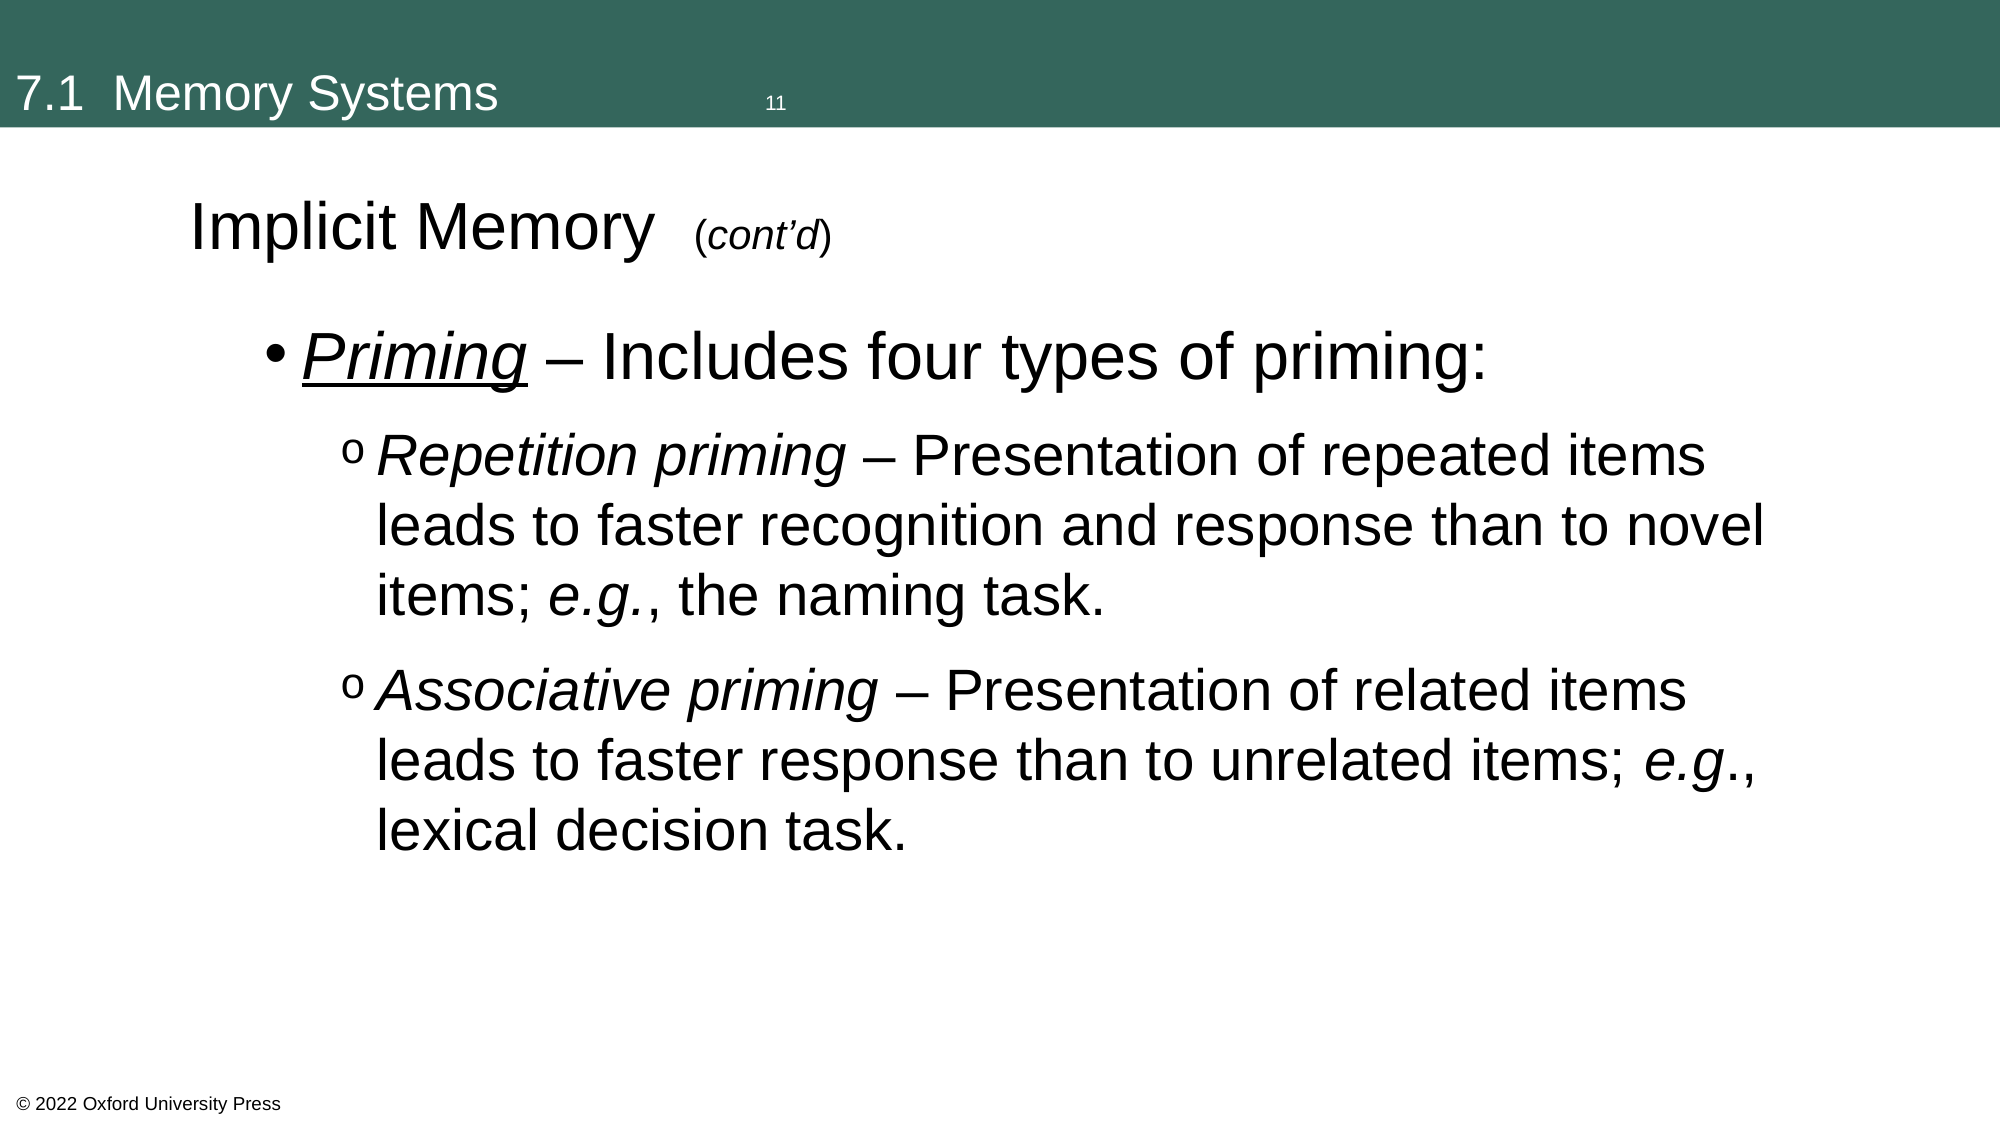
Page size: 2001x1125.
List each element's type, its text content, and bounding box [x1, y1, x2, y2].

list Implicit Memory (cont’d) Priming – Includes four types of priming: Repetition priming – Presentation of repeated items leads to faster recognition and response than to novel items; e.g., the naming task. Associative priming – Presentation of related items leads to faster response than to unrelated items; e.g., lexical decision task. [174, 174, 1825, 1075]
title 7.1 Memory Systems 11 [0, 0, 2000, 128]
